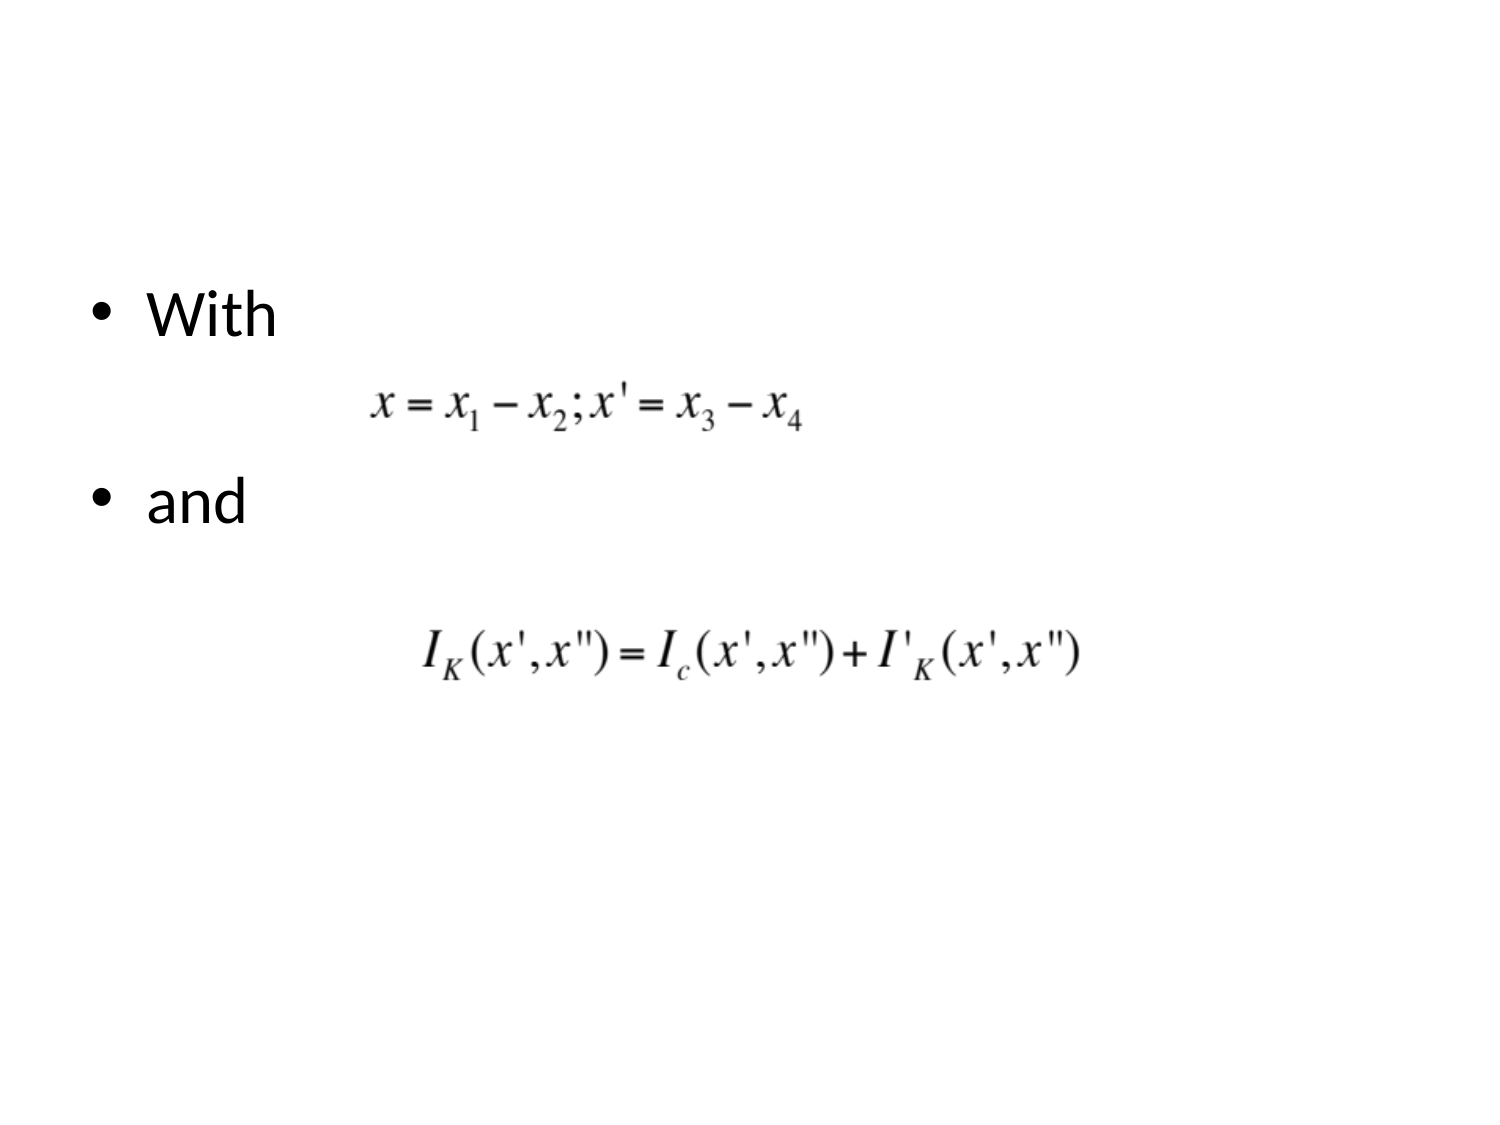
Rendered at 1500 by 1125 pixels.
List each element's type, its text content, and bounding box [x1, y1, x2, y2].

list With and [75, 262, 1425, 1005]
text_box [419, 622, 1081, 684]
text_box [367, 373, 804, 435]
